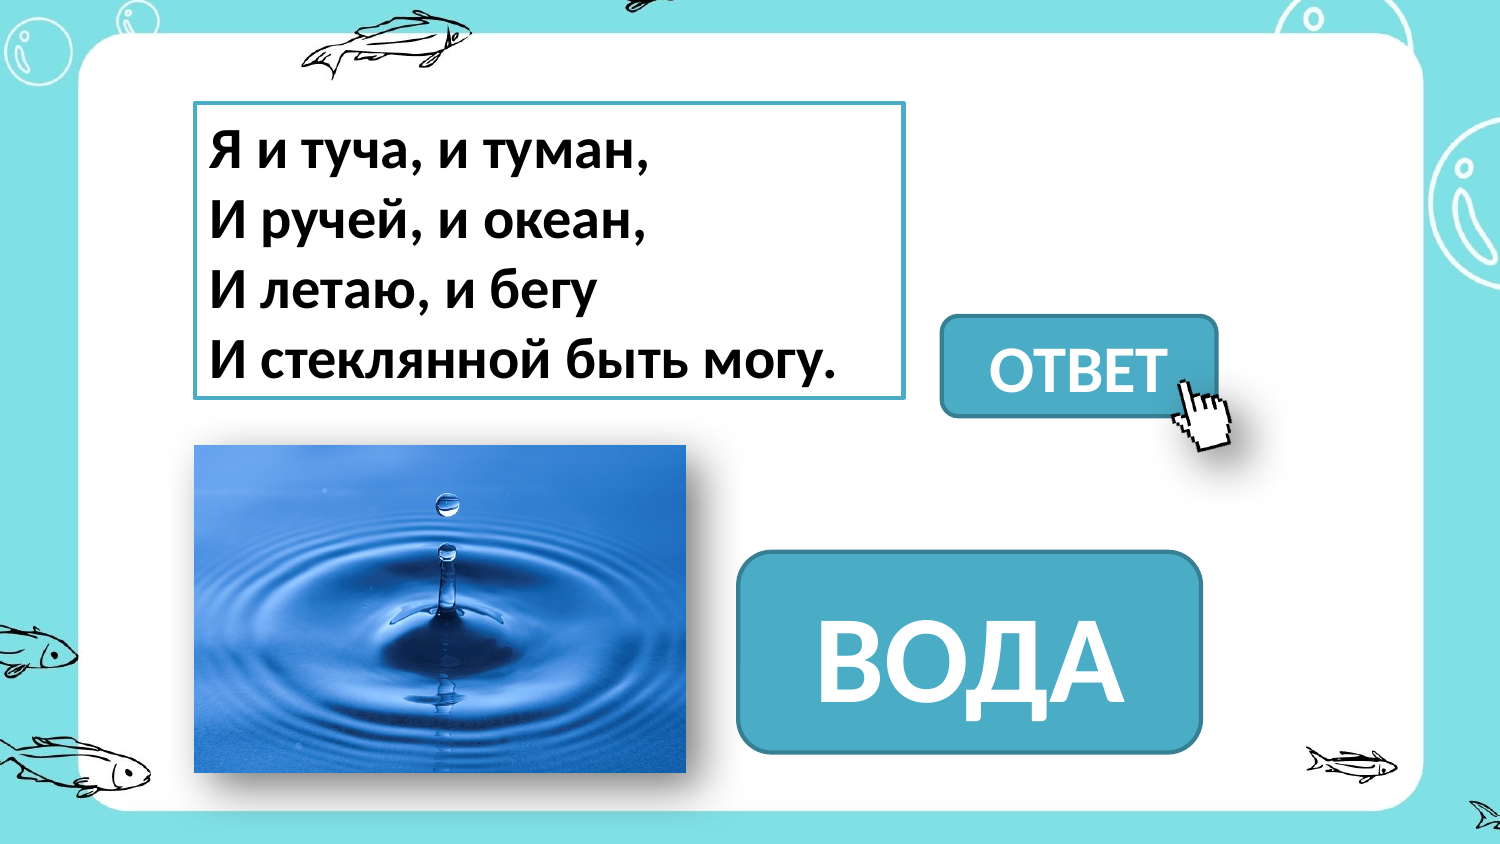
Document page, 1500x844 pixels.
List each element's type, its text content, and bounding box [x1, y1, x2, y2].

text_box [941, 315, 1260, 455]
picture [0, 0, 1500, 844]
text_box ВОДА [736, 549, 1204, 755]
text_box Я и туча, и туман, И ручей, и океан, И летаю, и бегу И стеклянной быть могу. [193, 101, 906, 400]
